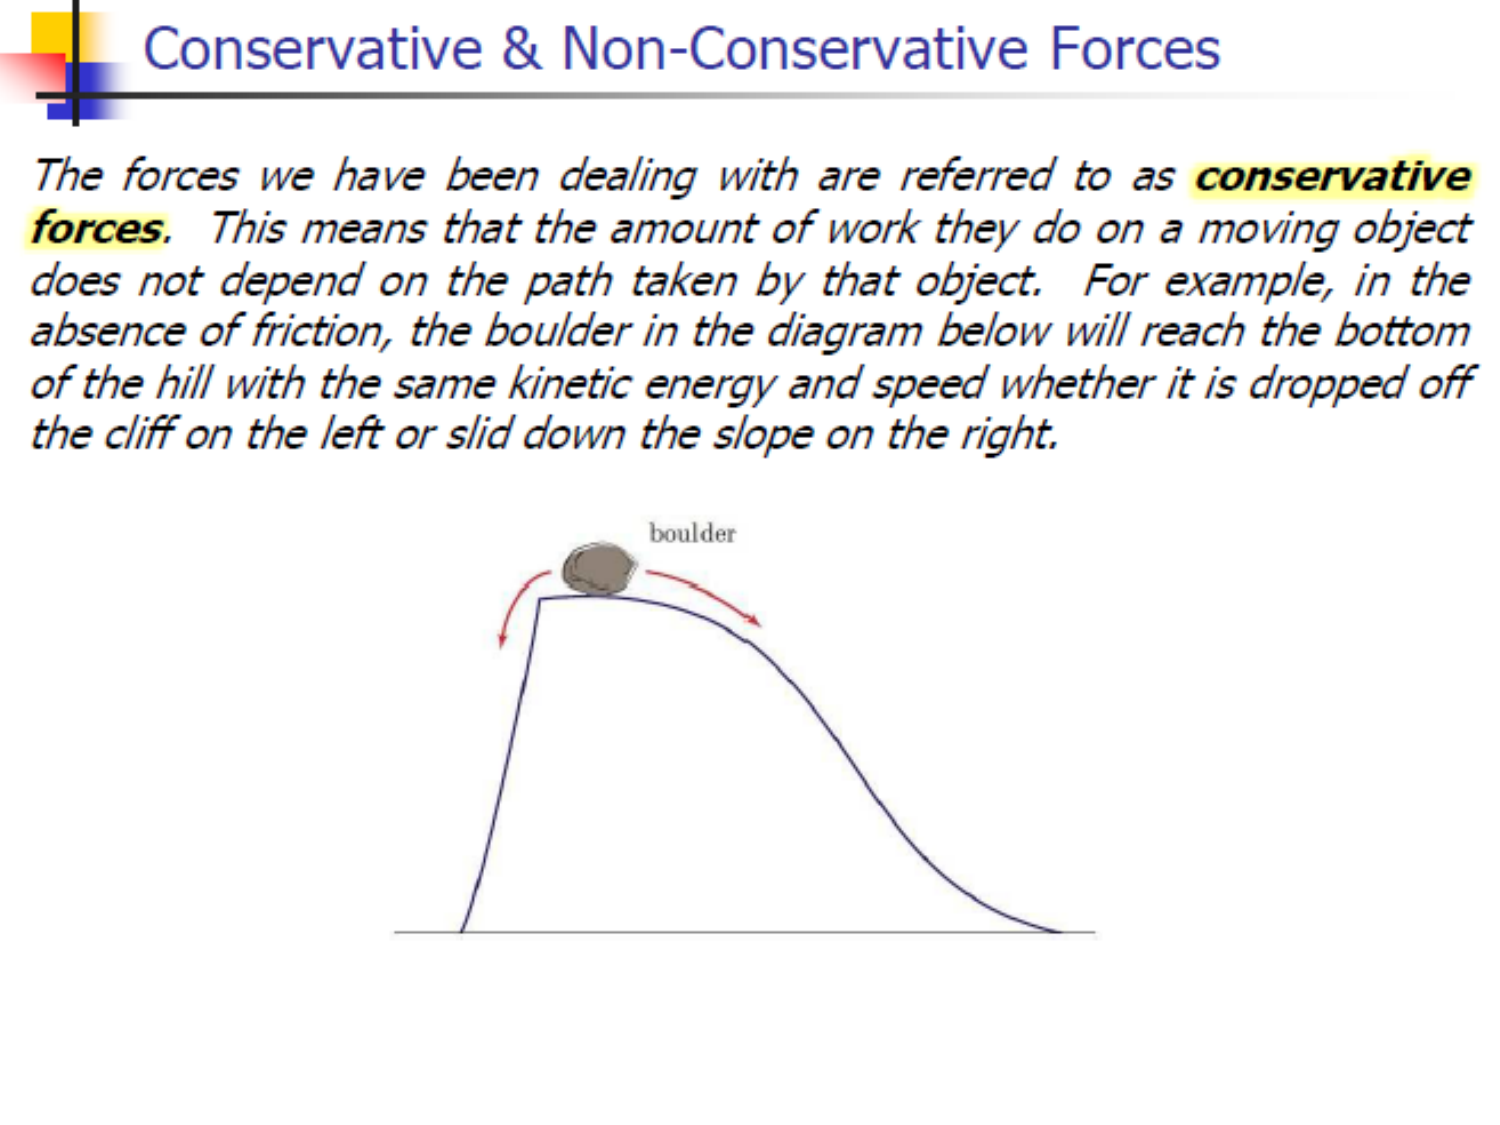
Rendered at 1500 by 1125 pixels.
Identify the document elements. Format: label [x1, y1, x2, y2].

picture [0, 0, 1500, 989]
